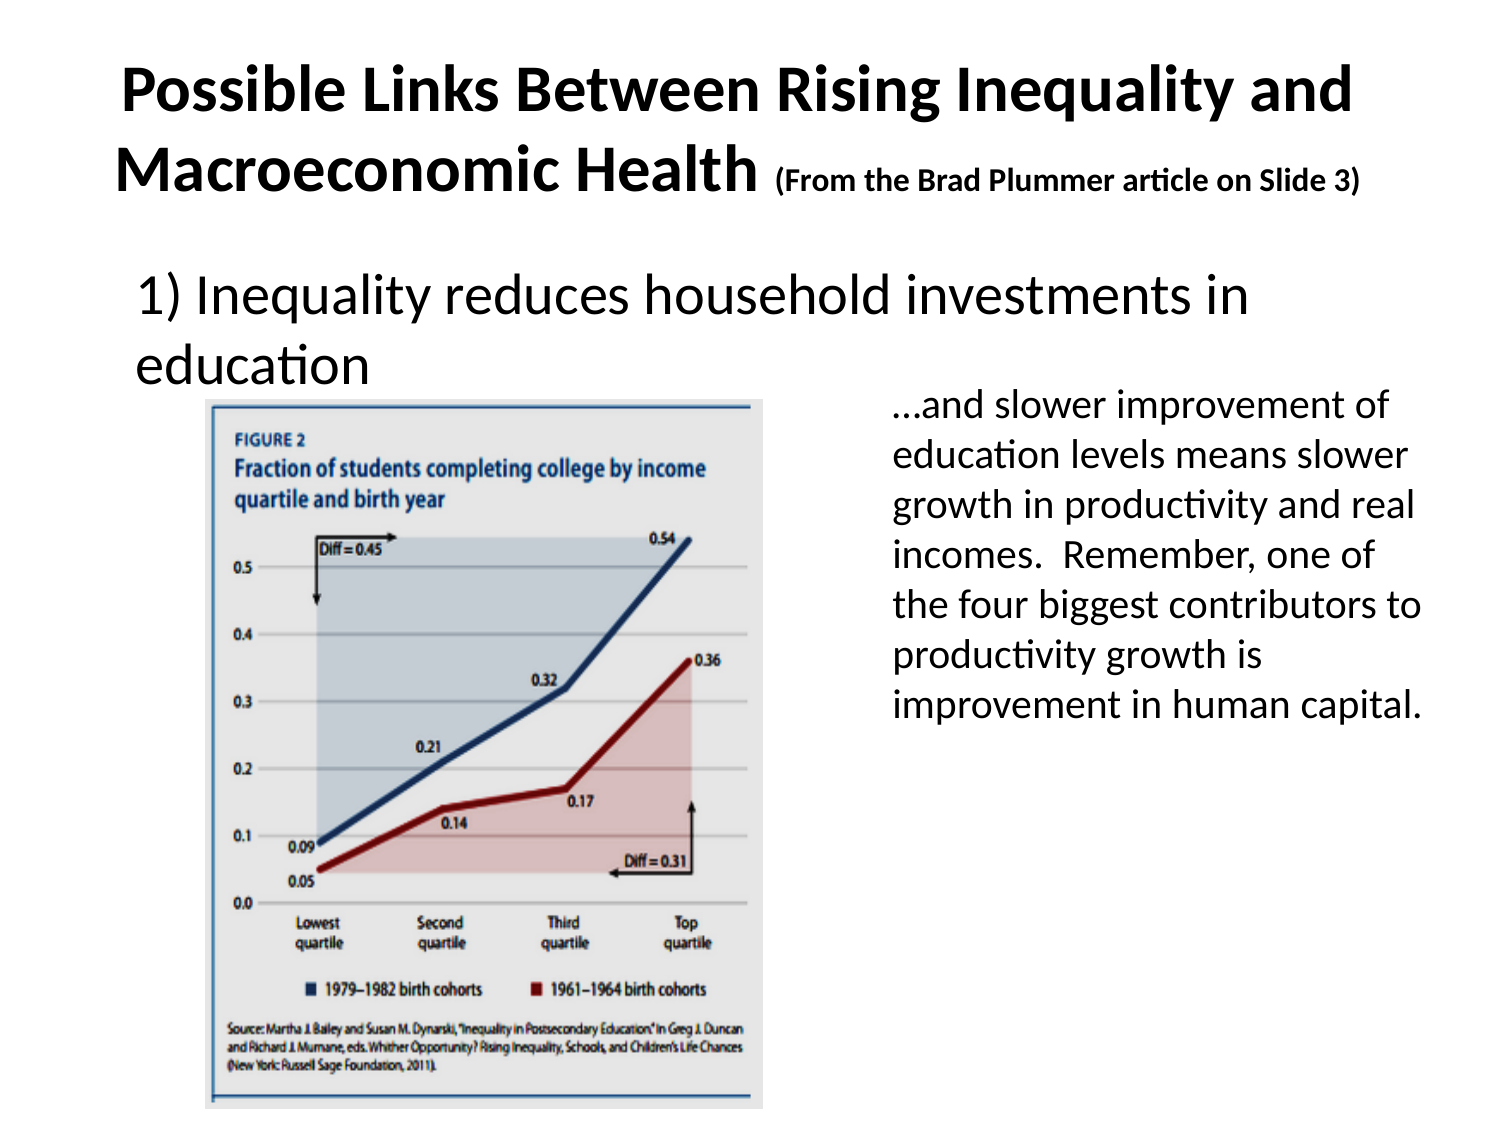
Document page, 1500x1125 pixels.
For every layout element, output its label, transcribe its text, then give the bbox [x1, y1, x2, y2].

text_box …and slower improvement of education levels means slower growth in productivity and real incomes. Remember, one of the four biggest contributors to productivity growth is improvement in human capital. [877, 369, 1455, 735]
text_box 1) Inequality reduces household investments in education [120, 249, 1366, 404]
text_box Possible Links Between Rising Inequality and Macroeconomic Health (From the Brad Plummer article on Slide 3) [85, 37, 1391, 213]
picture [205, 399, 763, 1109]
